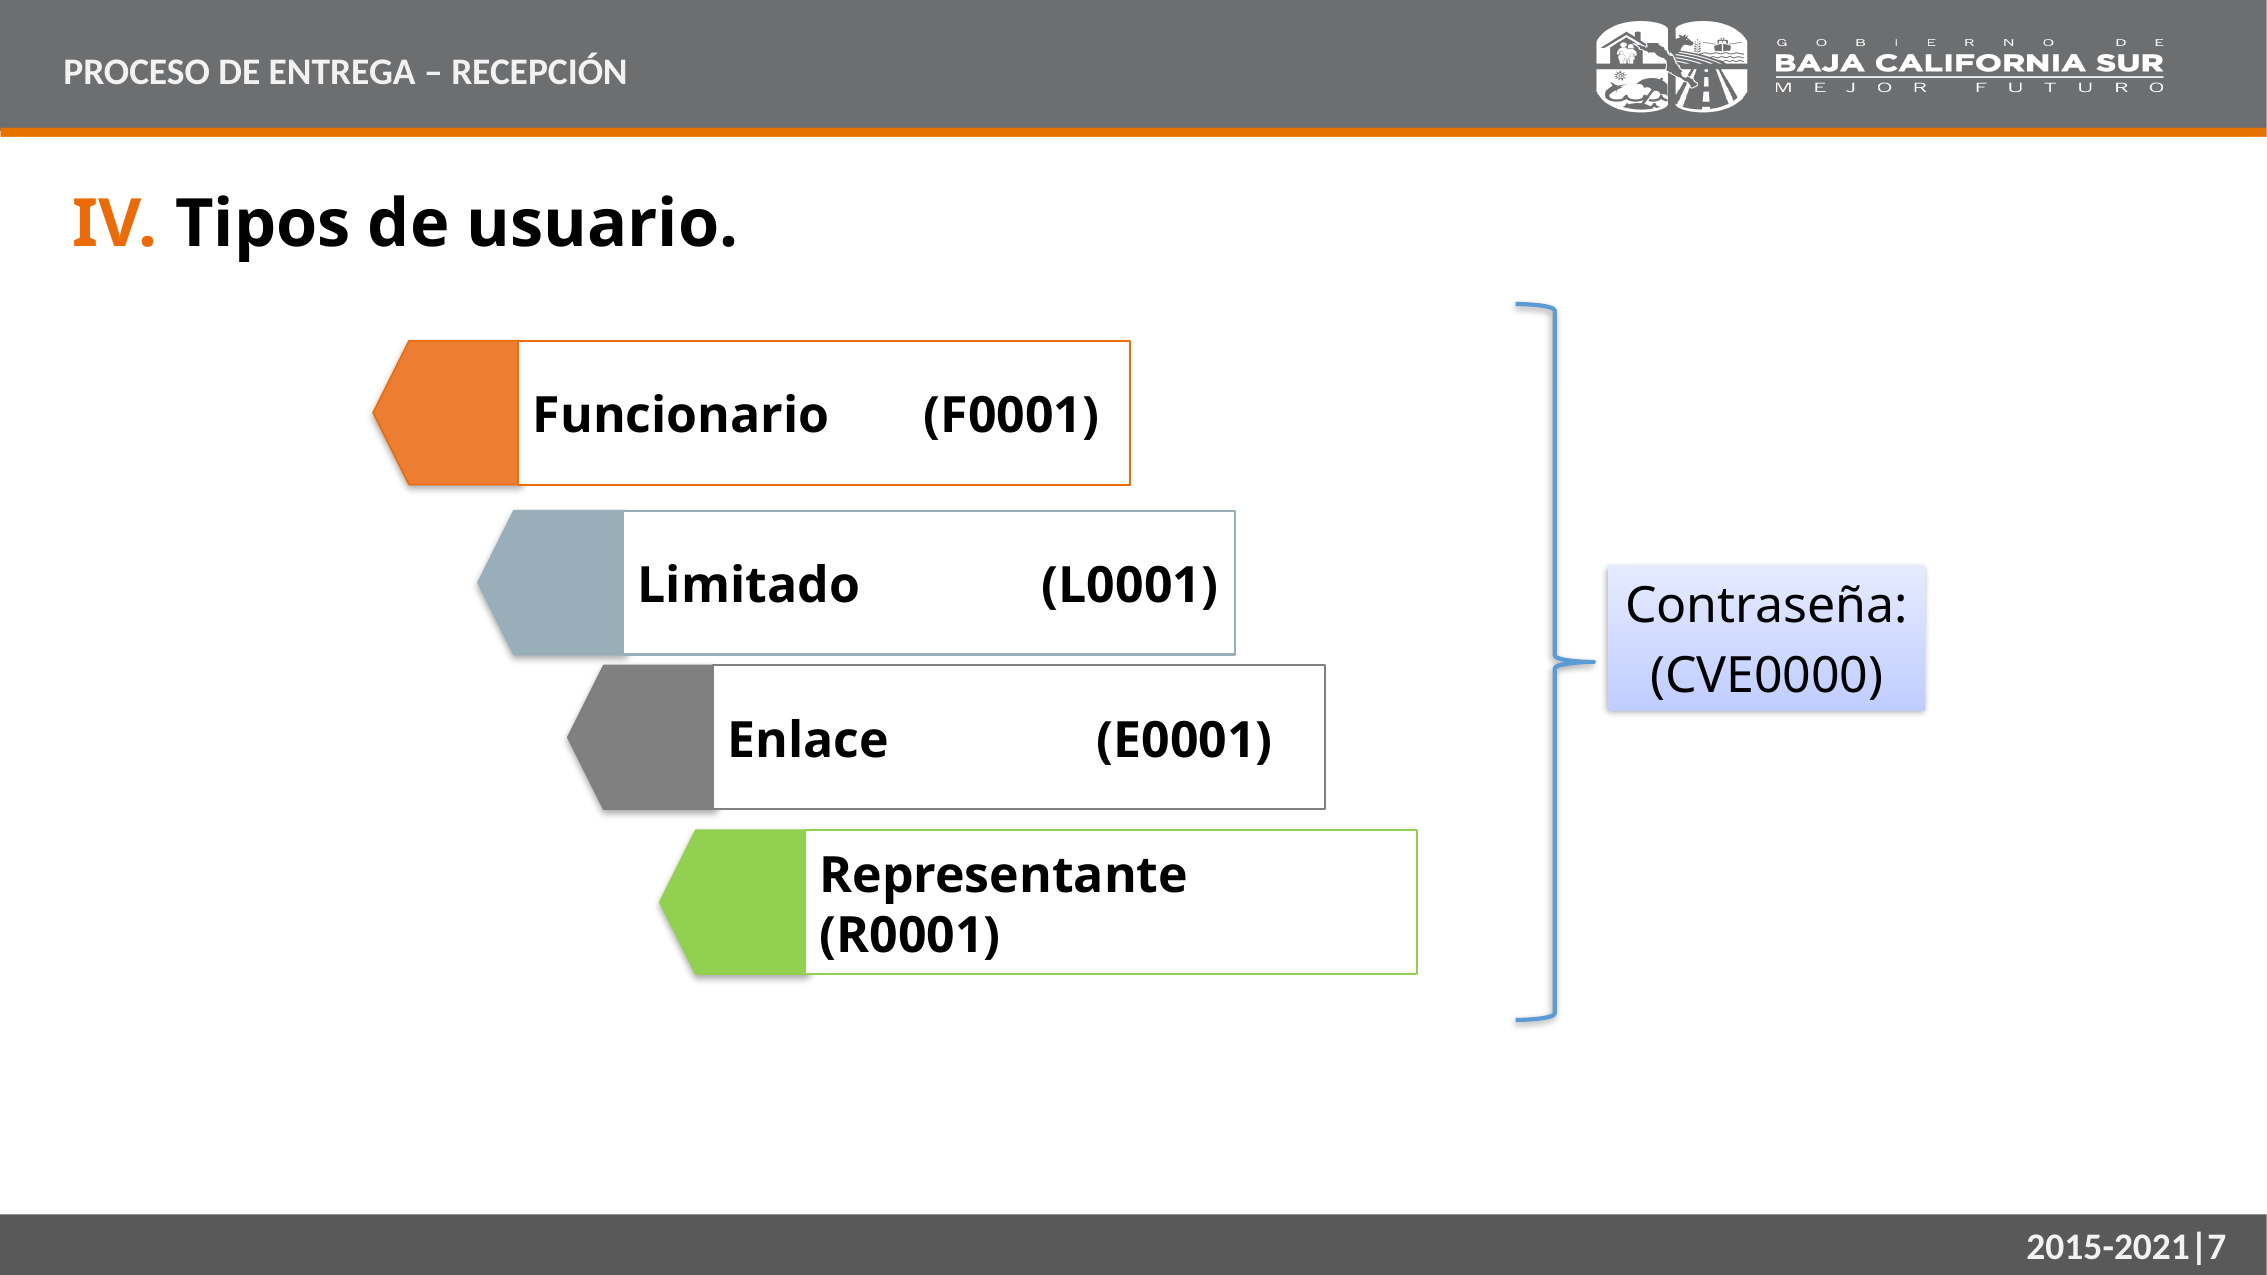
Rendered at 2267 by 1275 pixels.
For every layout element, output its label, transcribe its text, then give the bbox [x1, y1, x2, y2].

picture [0, 0, 2267, 1214]
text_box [372, 340, 1418, 975]
text_box Contraseña: (CVE0000) [1608, 565, 1926, 711]
text_box 2015-2021|7 [1940, 1214, 2267, 1275]
text_box [1515, 301, 1596, 1023]
text_box IV. Tipos de usuario. [58, 160, 754, 268]
text_box PROCESO DE ENTREGA – RECEPCIÓN [45, 39, 646, 100]
text_box [0, 1214, 1940, 1275]
